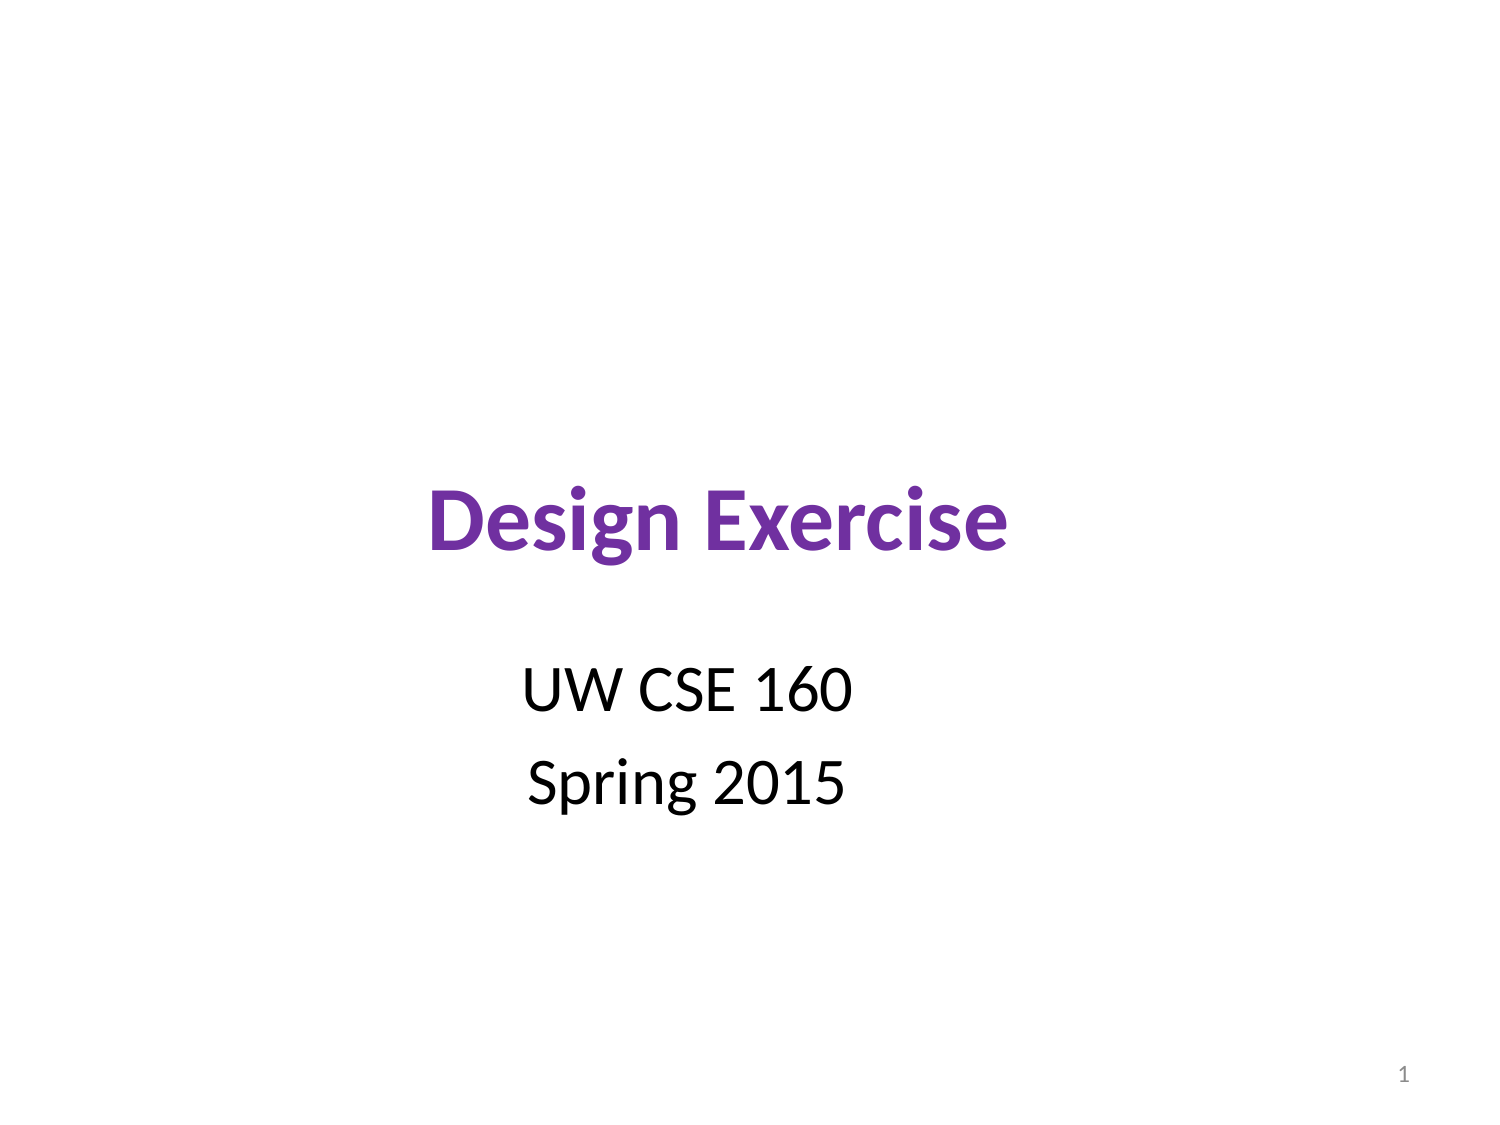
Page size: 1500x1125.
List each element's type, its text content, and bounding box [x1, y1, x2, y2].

title Design Exercise [125, 437, 1313, 591]
slide_number 1 [1074, 1042, 1425, 1103]
subtitle UW CSE 160 Spring 2015 [162, 637, 1213, 925]
